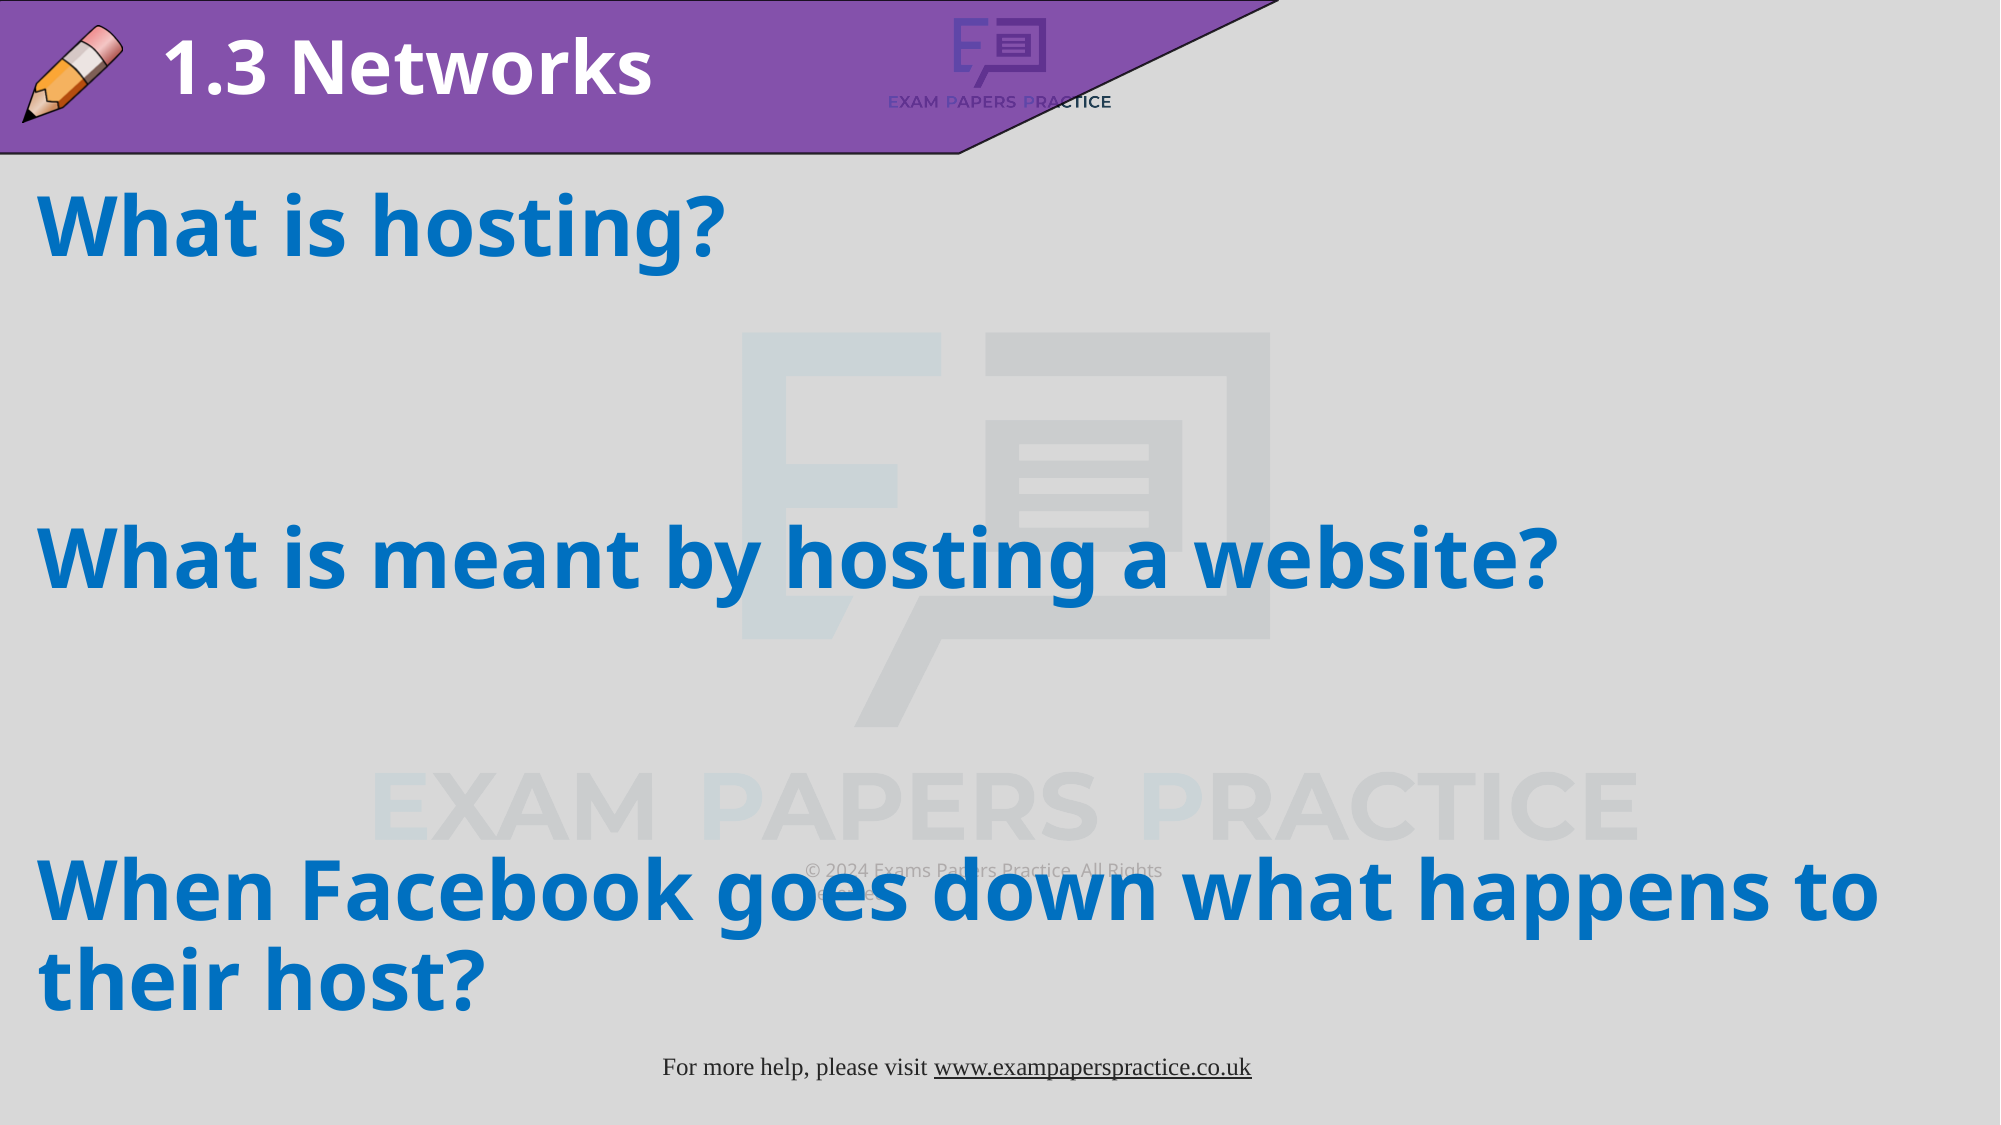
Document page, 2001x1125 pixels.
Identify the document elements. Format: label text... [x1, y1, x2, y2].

list 1.3 Networks [146, 22, 960, 134]
picture [22, 25, 123, 123]
list What is hosting? What is meant by hosting a website? When Facebook goes down what happens to their host? [22, 176, 1974, 1120]
